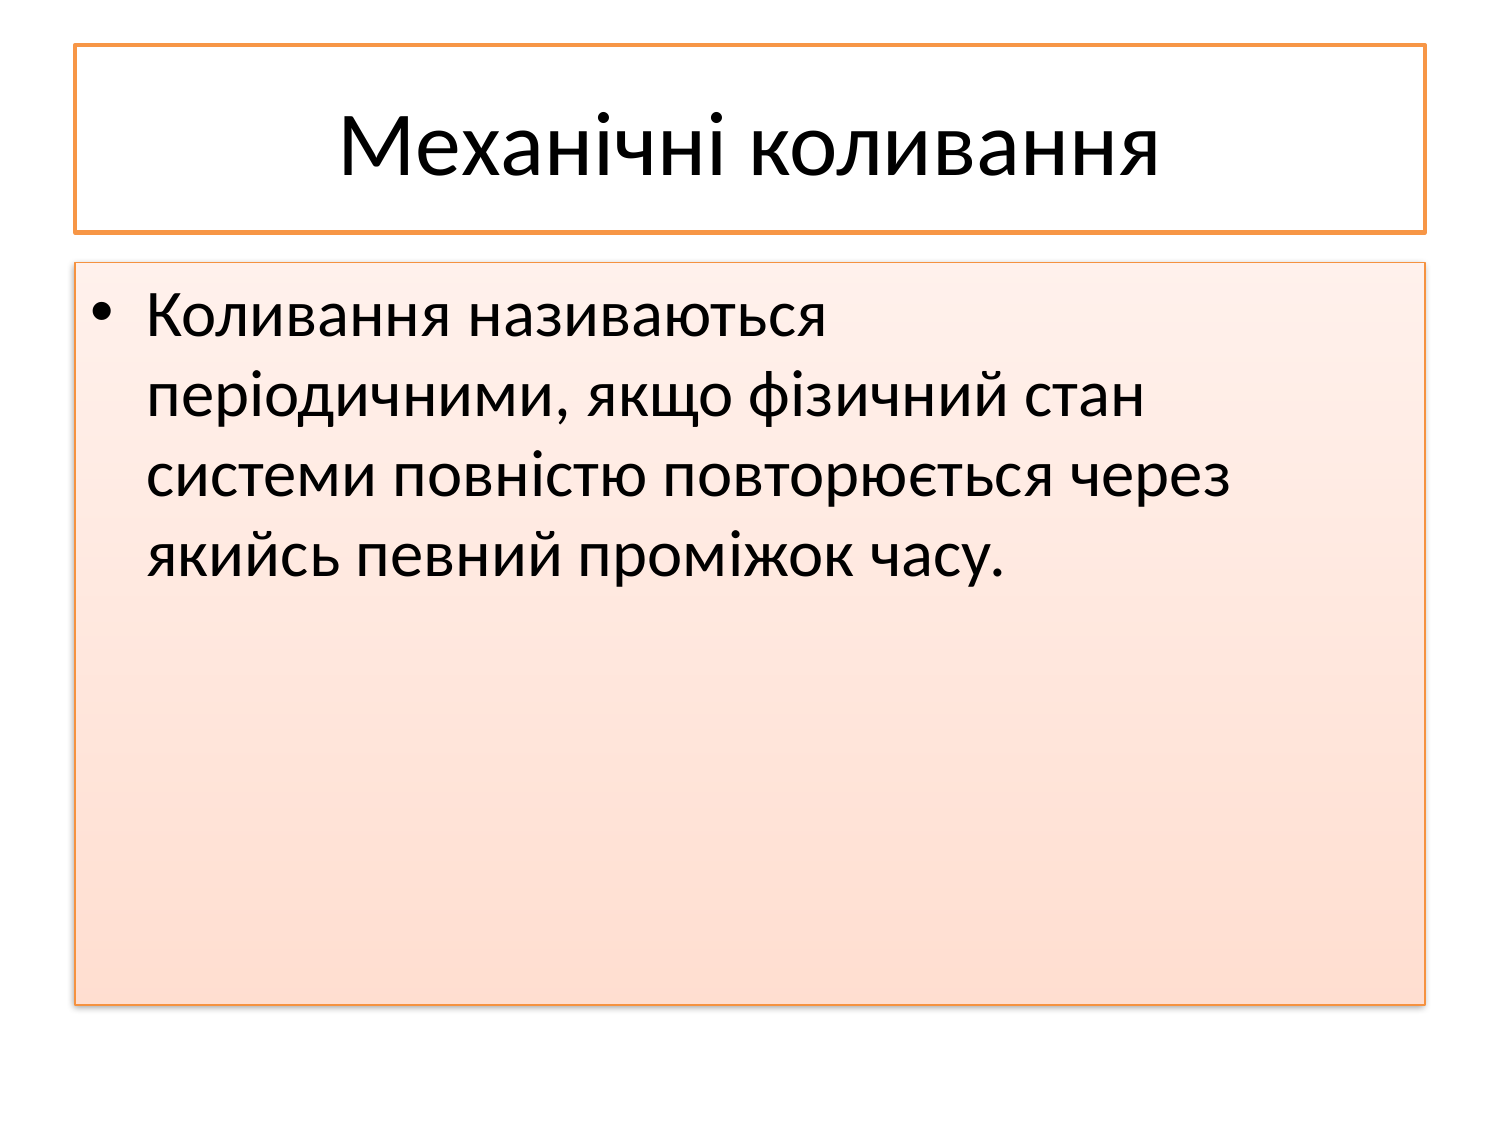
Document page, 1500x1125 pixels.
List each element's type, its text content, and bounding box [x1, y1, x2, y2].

title Механічні коливання [73, 43, 1427, 235]
list Коливання називаються періодичними, якщо фізичний стан системи повністю повторюється через якийсь певний проміжок часу. [74, 262, 1426, 1006]
